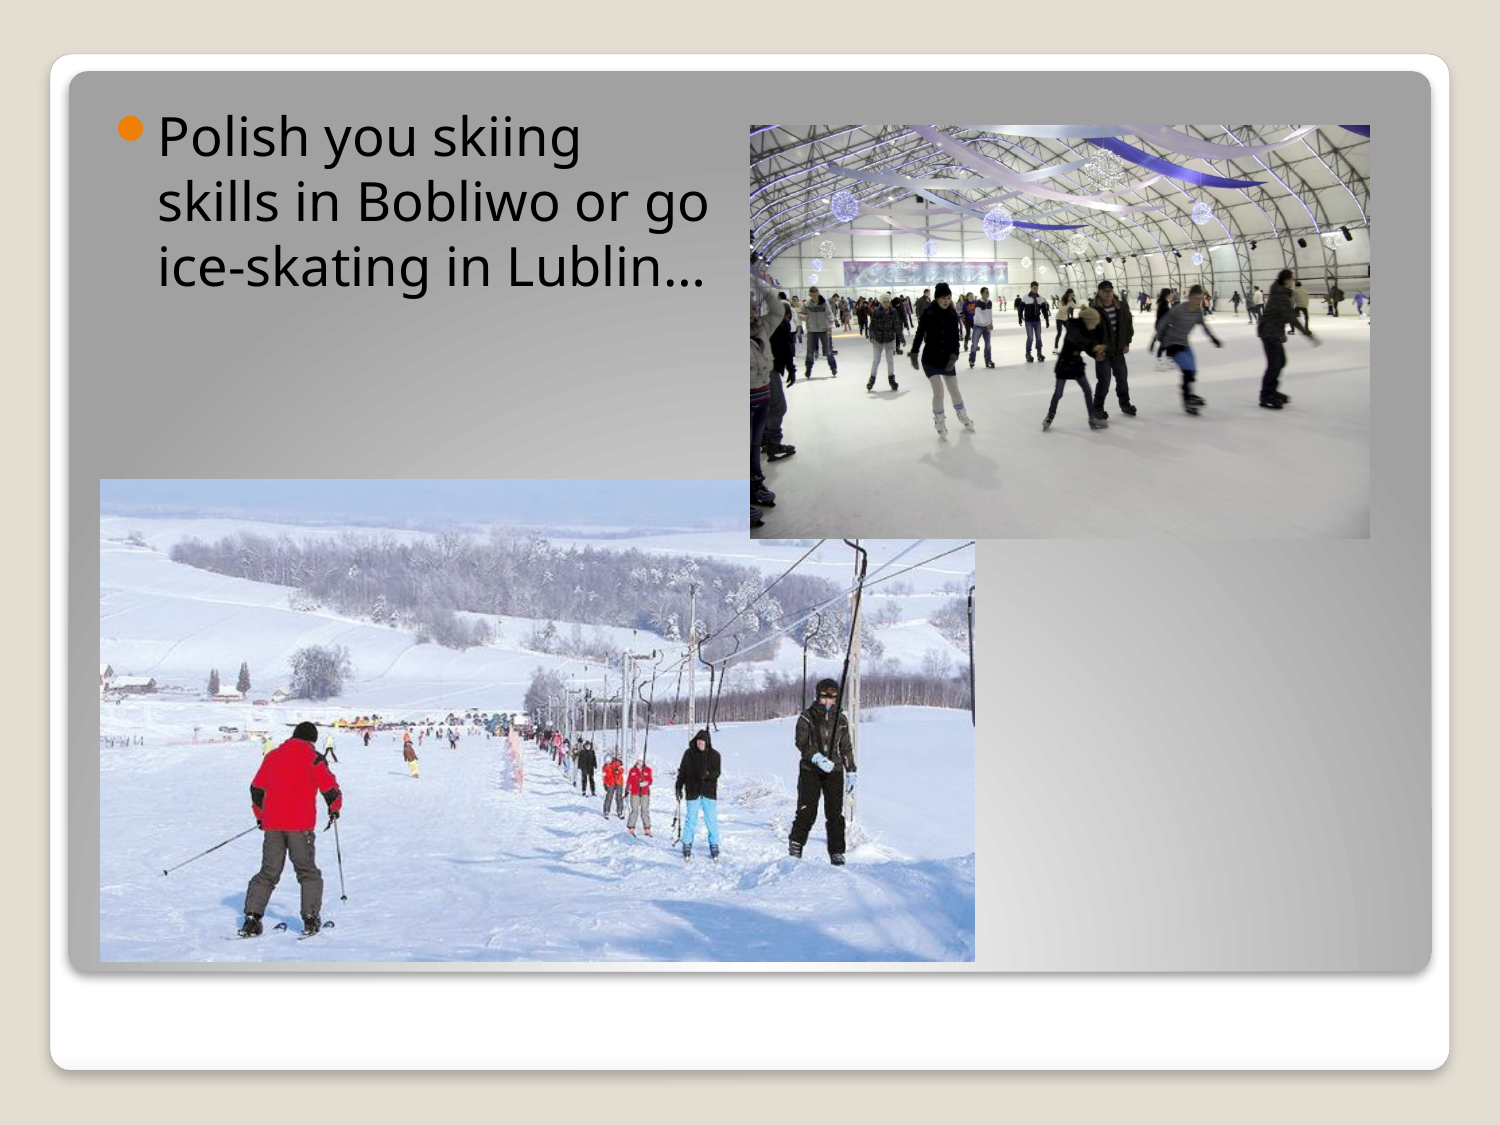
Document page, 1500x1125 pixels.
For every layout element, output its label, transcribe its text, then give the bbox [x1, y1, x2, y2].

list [100, 479, 975, 962]
picture [749, 125, 1370, 540]
list Polish you skiing skills in Bobliwo or go ice-skating in Lublin… [84, 86, 730, 807]
